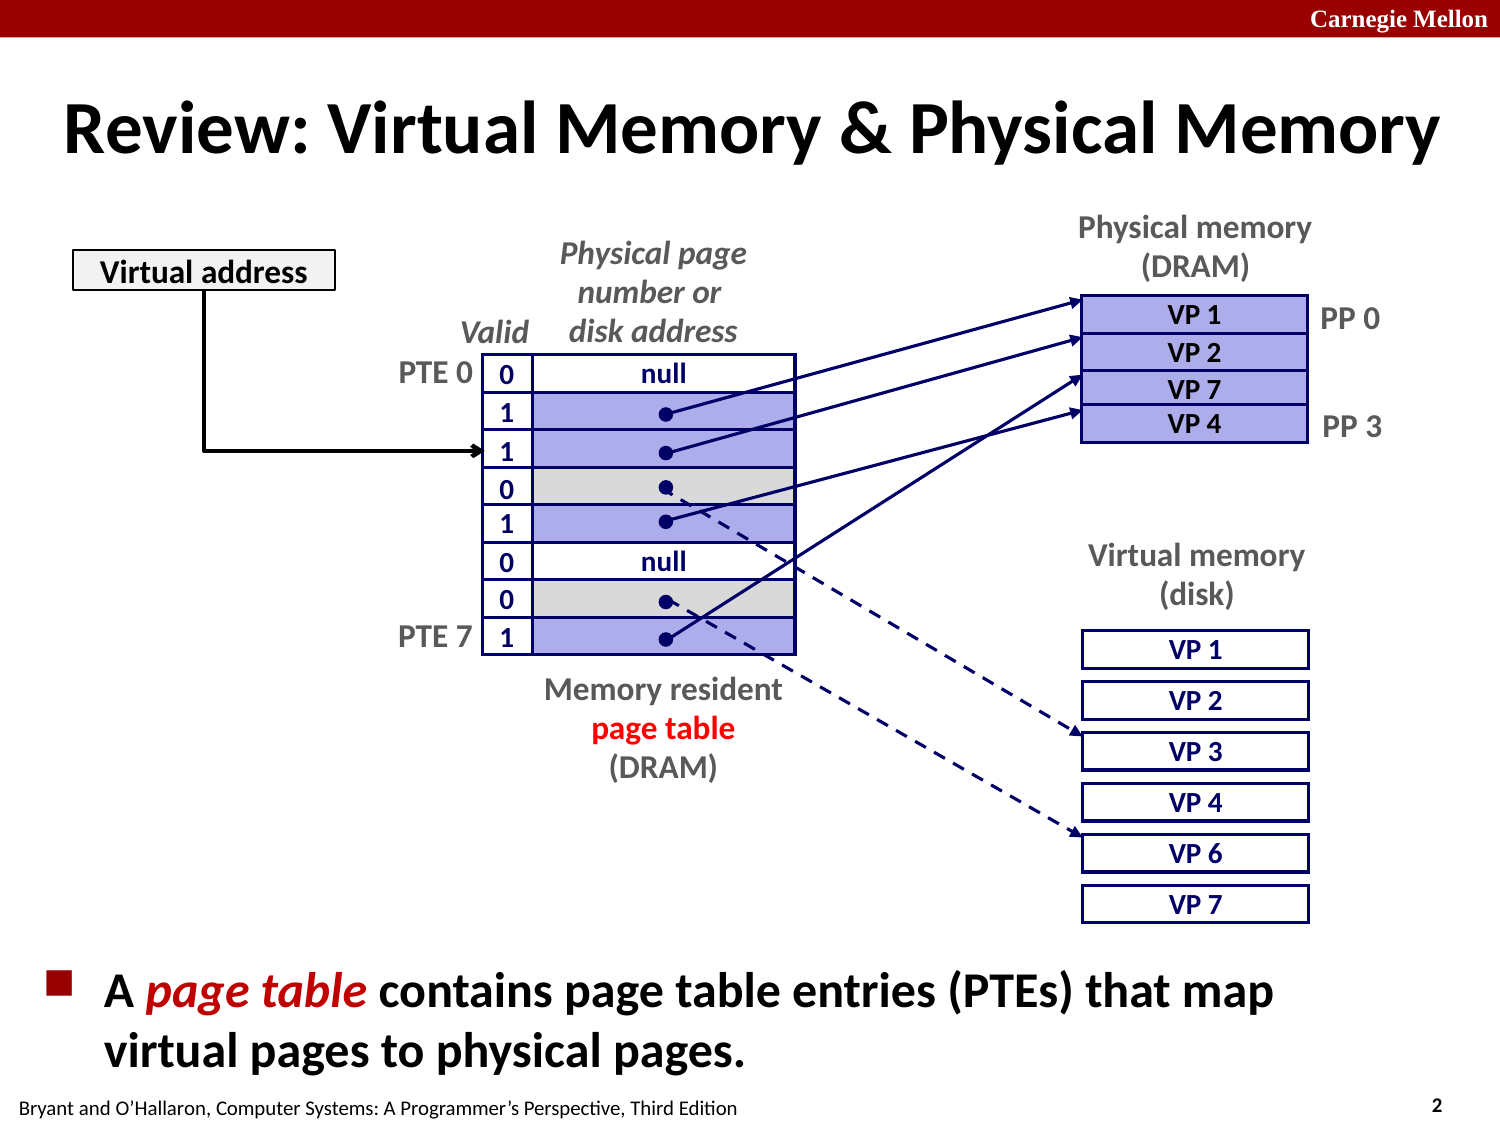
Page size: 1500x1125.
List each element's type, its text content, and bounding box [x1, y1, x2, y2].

text_box [672, 296, 1081, 413]
text_box null [533, 354, 796, 392]
text_box Memory resident page table (DRAM) [529, 661, 798, 794]
text_box 0 [484, 476, 530, 498]
text_box PTE 0 [430, 344, 488, 399]
text_box VP 4 [1081, 404, 1307, 443]
text_box [659, 595, 673, 609]
text_box [533, 467, 796, 504]
text_box VP 1 [1081, 295, 1308, 334]
text_box [533, 617, 796, 655]
text_box Physical page number or disk address [544, 225, 762, 358]
text_box [1068, 825, 1082, 838]
text_box Virtual address [72, 249, 257, 290]
text_box 1 [484, 387, 530, 426]
text_box [989, 374, 1083, 434]
text_box [659, 408, 673, 421]
text_box VP 3 [1082, 732, 1309, 771]
text_box VP 6 [1082, 834, 1309, 872]
text_box PP 0 [1305, 290, 1396, 345]
text_box Physical memory (DRAM) [1063, 199, 1328, 294]
text_box VP 7 [1081, 371, 1308, 404]
text_box [659, 633, 673, 646]
text_box PP 3 [1307, 398, 1398, 453]
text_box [263, 230, 425, 511]
text_box VP 7 [1082, 885, 1309, 923]
text_box 0 [488, 349, 530, 387]
text_box VP 1 [1082, 630, 1309, 669]
text_box [533, 392, 796, 429]
text_box [672, 334, 1081, 452]
text_box [659, 446, 673, 460]
text_box 1 [484, 426, 530, 476]
text_box VP 2 [1082, 681, 1309, 720]
text_box PTE 7 [382, 608, 488, 664]
text_box 1 [484, 498, 530, 537]
title Review: Virtual Memory & Physical Memory [48, 58, 1476, 188]
text_box [705, 580, 796, 617]
text_box [533, 429, 796, 467]
text_box Valid [445, 304, 558, 359]
text_box [1064, 724, 1082, 737]
text_box [659, 515, 673, 529]
text_box VP 2 [1081, 334, 1308, 371]
text_box Virtual memory (disk) [1073, 527, 1321, 622]
text_box [533, 580, 759, 617]
text_box [533, 504, 796, 543]
text_box [659, 481, 673, 494]
text_box null [533, 543, 796, 580]
text_box VP 4 [1082, 783, 1309, 821]
text_box 0 [484, 537, 530, 574]
text_box 1 [488, 625, 530, 663]
text_box 0 [484, 574, 530, 625]
text_box A page table contains page table entries (PTEs) that map virtual pages to physical pages. [32, 949, 1396, 1094]
text_box [666, 407, 1083, 521]
